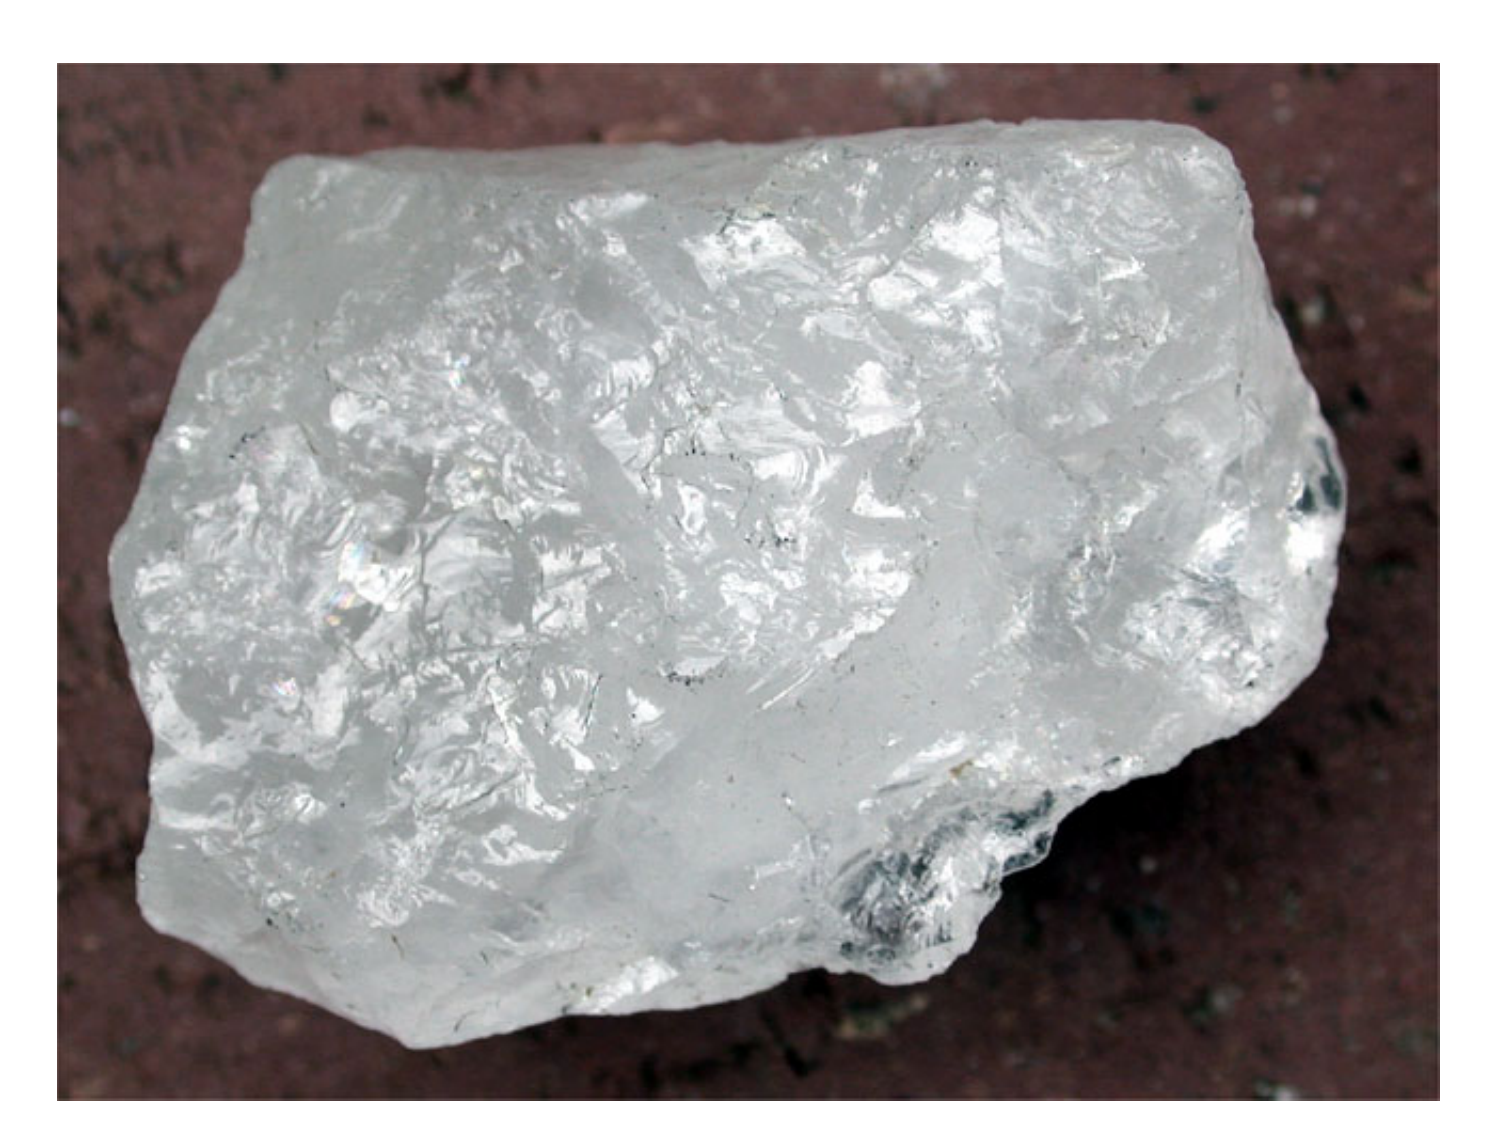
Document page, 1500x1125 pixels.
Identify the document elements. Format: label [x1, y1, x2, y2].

list [57, 63, 1441, 1101]
